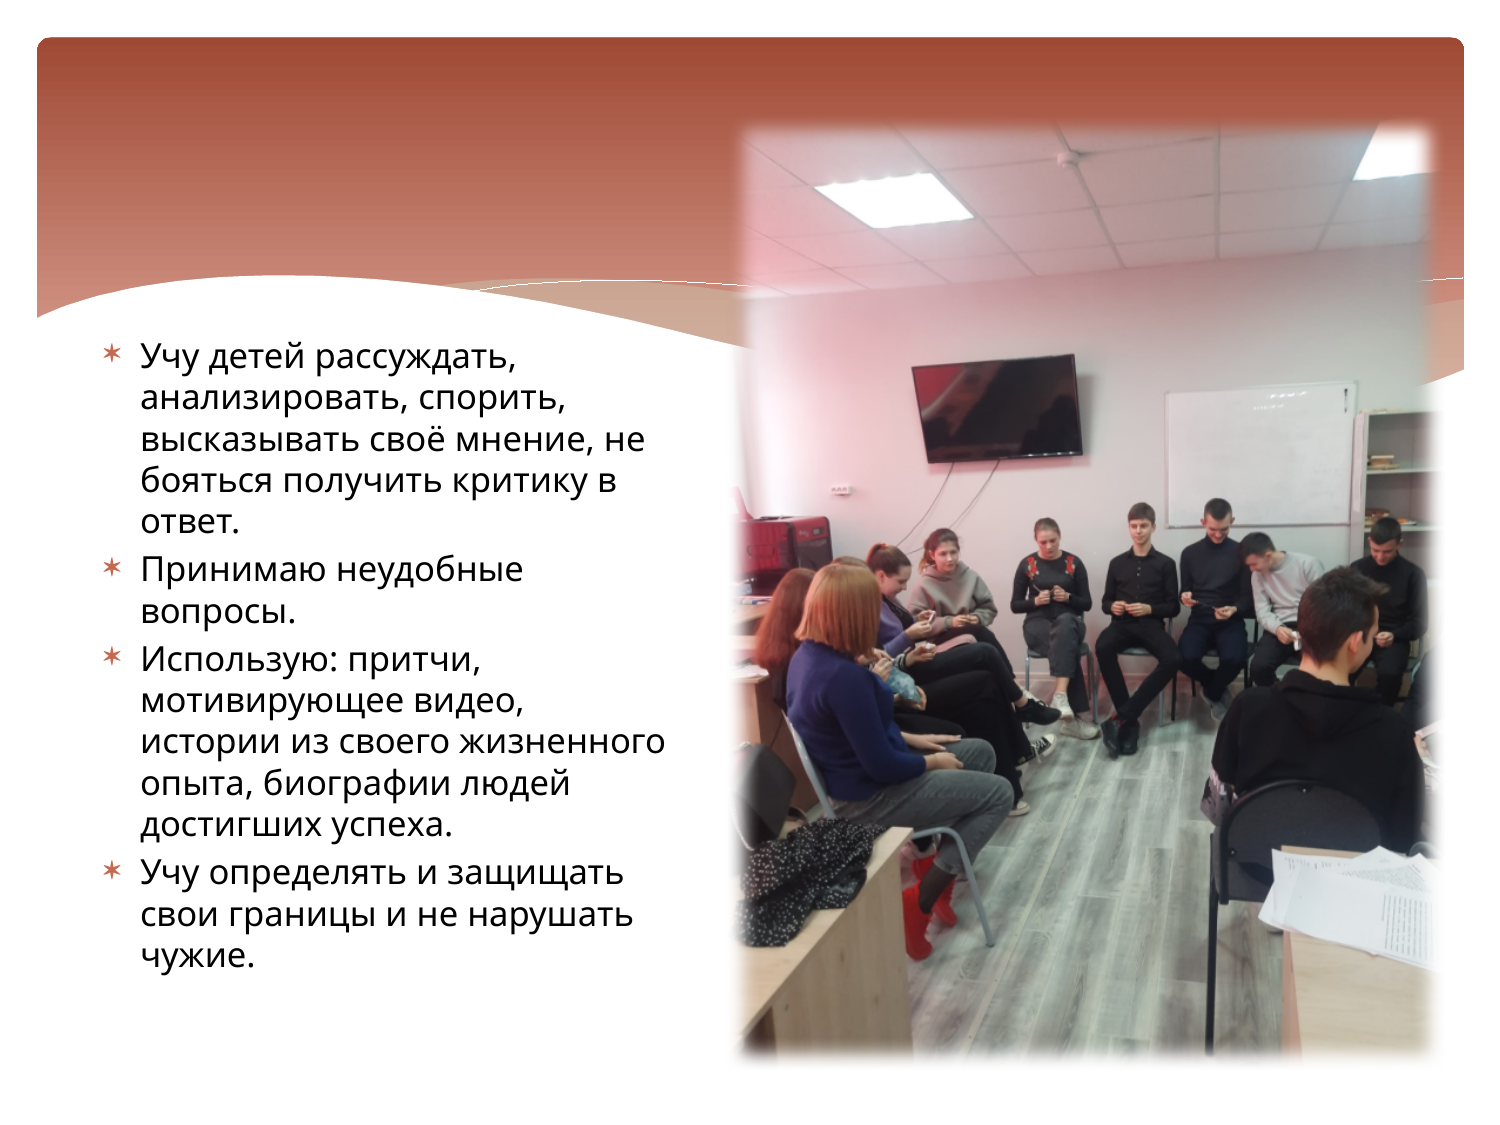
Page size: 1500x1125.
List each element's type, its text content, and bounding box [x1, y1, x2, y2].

list Учу детей рассуждать, анализировать, спорить, высказывать своё мнение, не бояться получить критику в ответ. Принимаю неудобные вопросы. Использую: притчи, мотивирующее видео, истории из своего жизненного опыта, биографии людей достигших успеха. Учу определять и защищать свои границы и не нарушать чужие. [88, 326, 684, 1017]
picture [606, 140, 1500, 1042]
